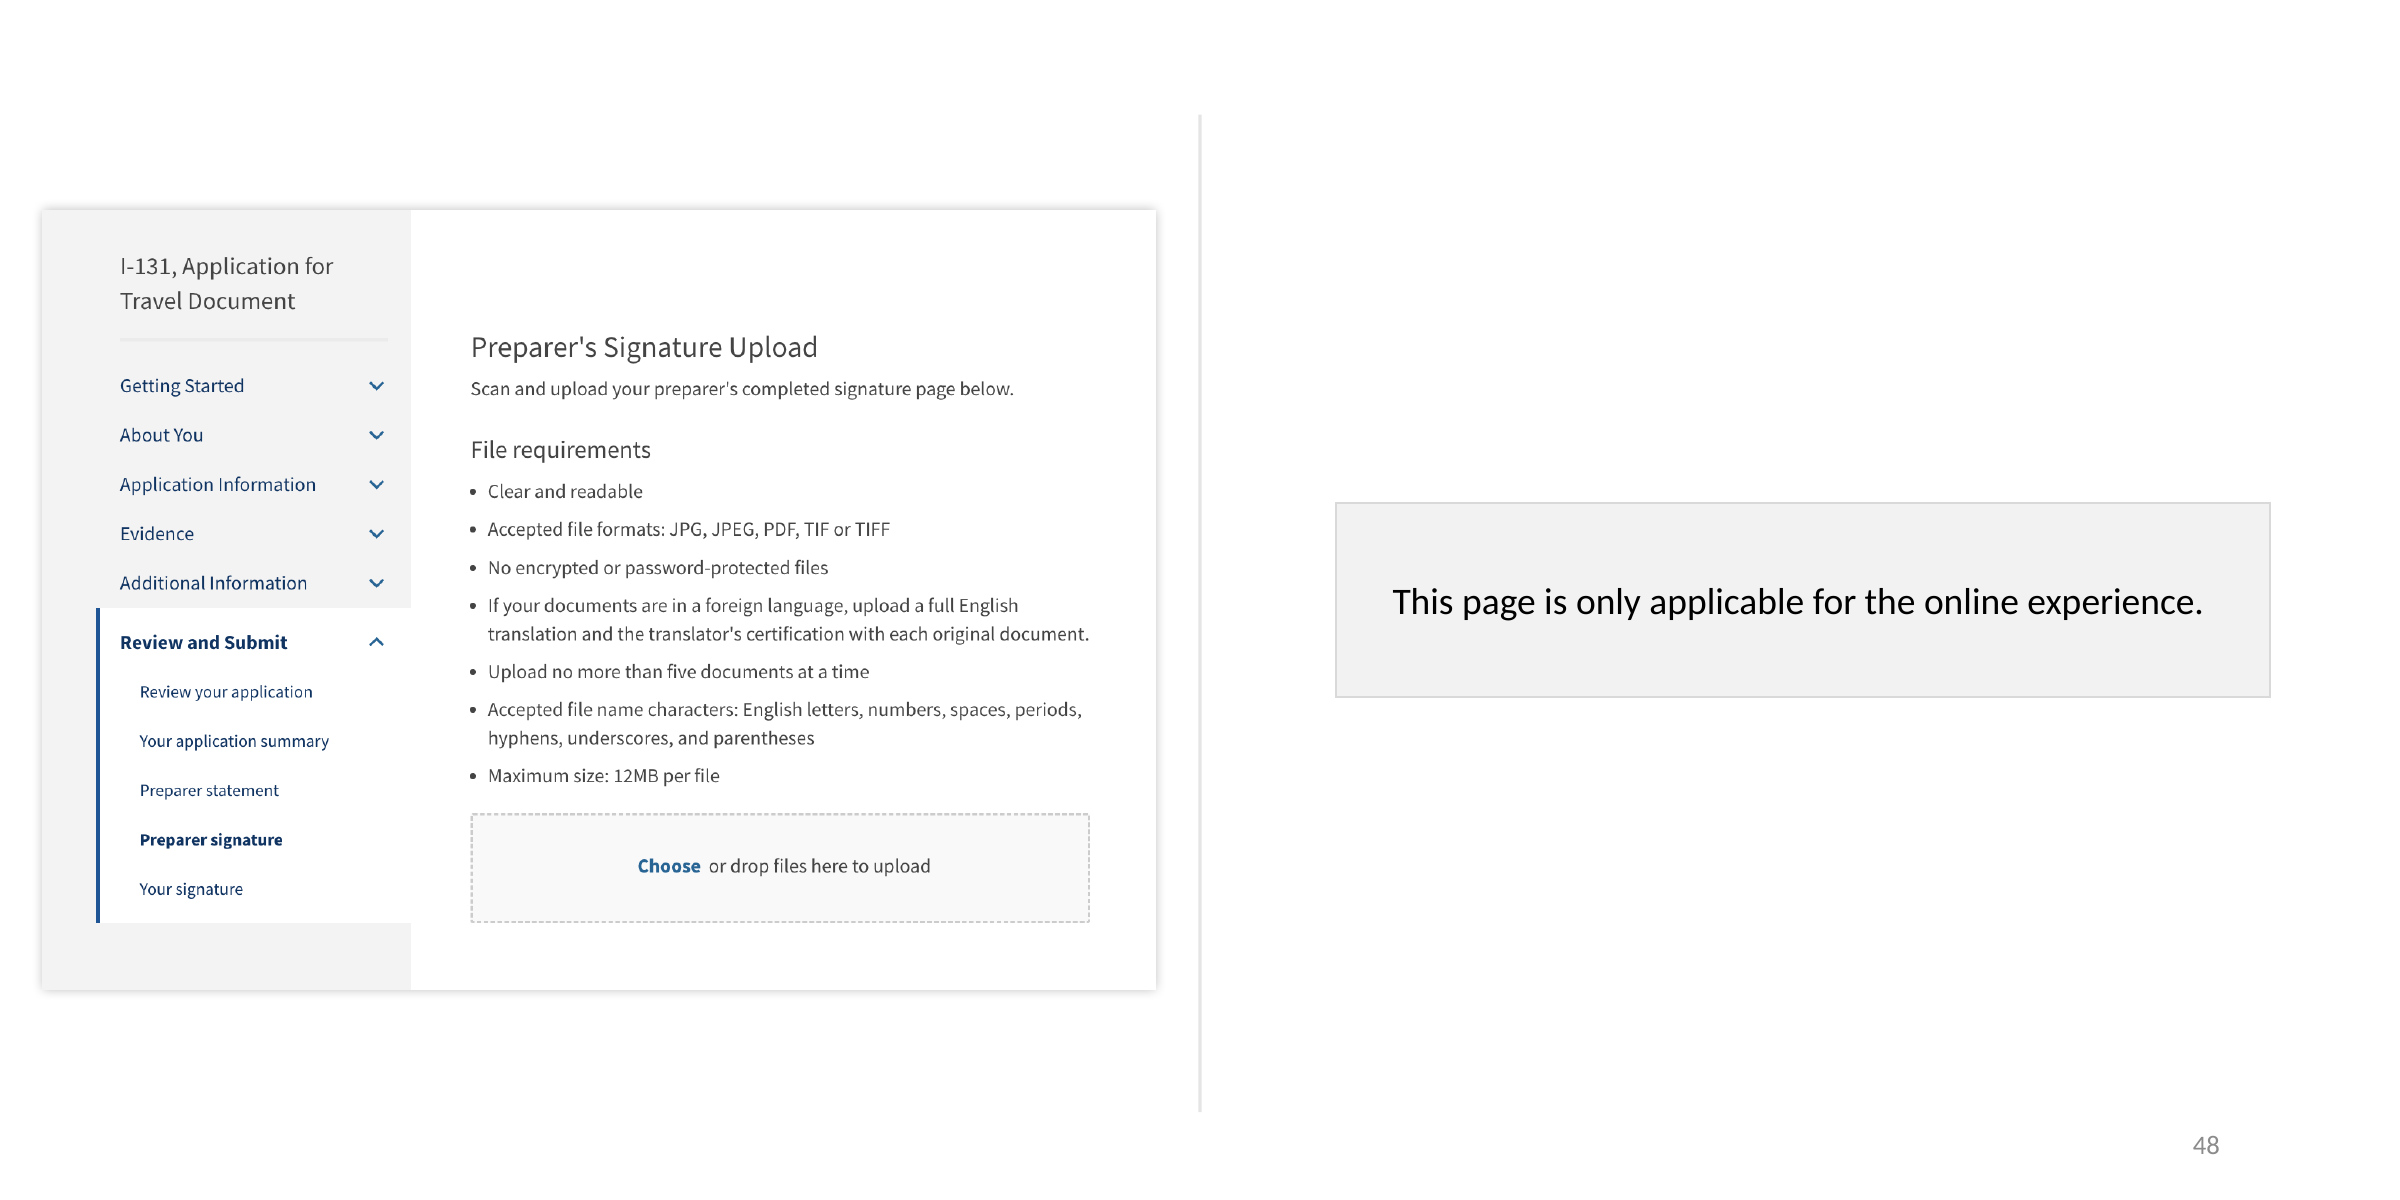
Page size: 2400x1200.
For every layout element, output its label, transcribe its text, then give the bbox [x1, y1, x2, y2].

slide_number 48 [1695, 1112, 2235, 1177]
text_box This page is only applicable for the online experience. [1335, 502, 2271, 698]
picture [42, 210, 1156, 990]
